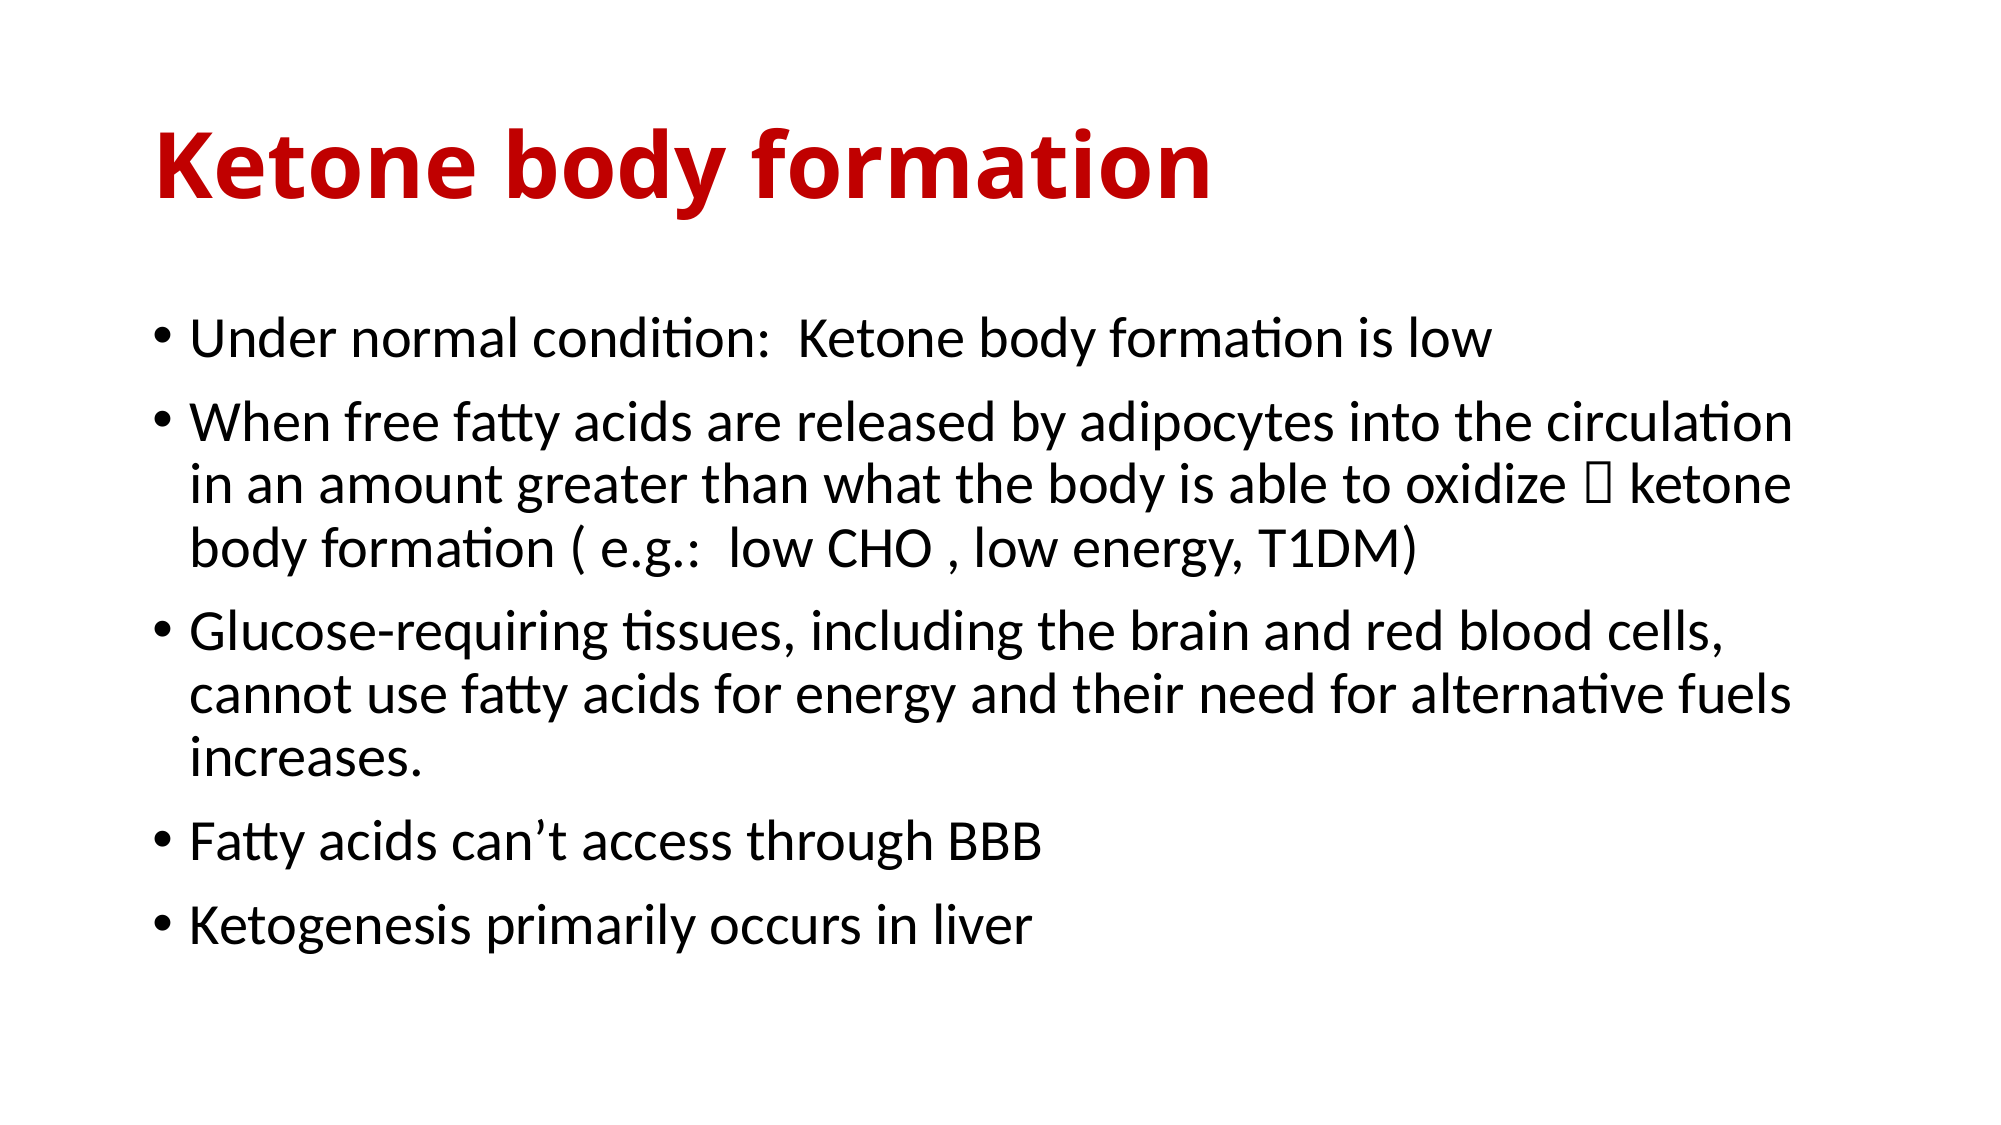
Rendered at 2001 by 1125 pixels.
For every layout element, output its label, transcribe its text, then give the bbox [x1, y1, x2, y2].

title Ketone body formation [137, 59, 1863, 278]
list Under normal condition: Ketone body formation is low When free fatty acids are released by adipocytes into the circulation in an amount greater than what the body is able to oxidize  ketone body formation ( e.g.: low CHO , low energy, T1DM) Glucose-requiring tissues, including the brain and red blood cells, cannot use fatty acids for energy and their need for alternative fuels increases. Fatty acids can’t access through BBB Ketogenesis primarily occurs in liver [137, 299, 1863, 1014]
